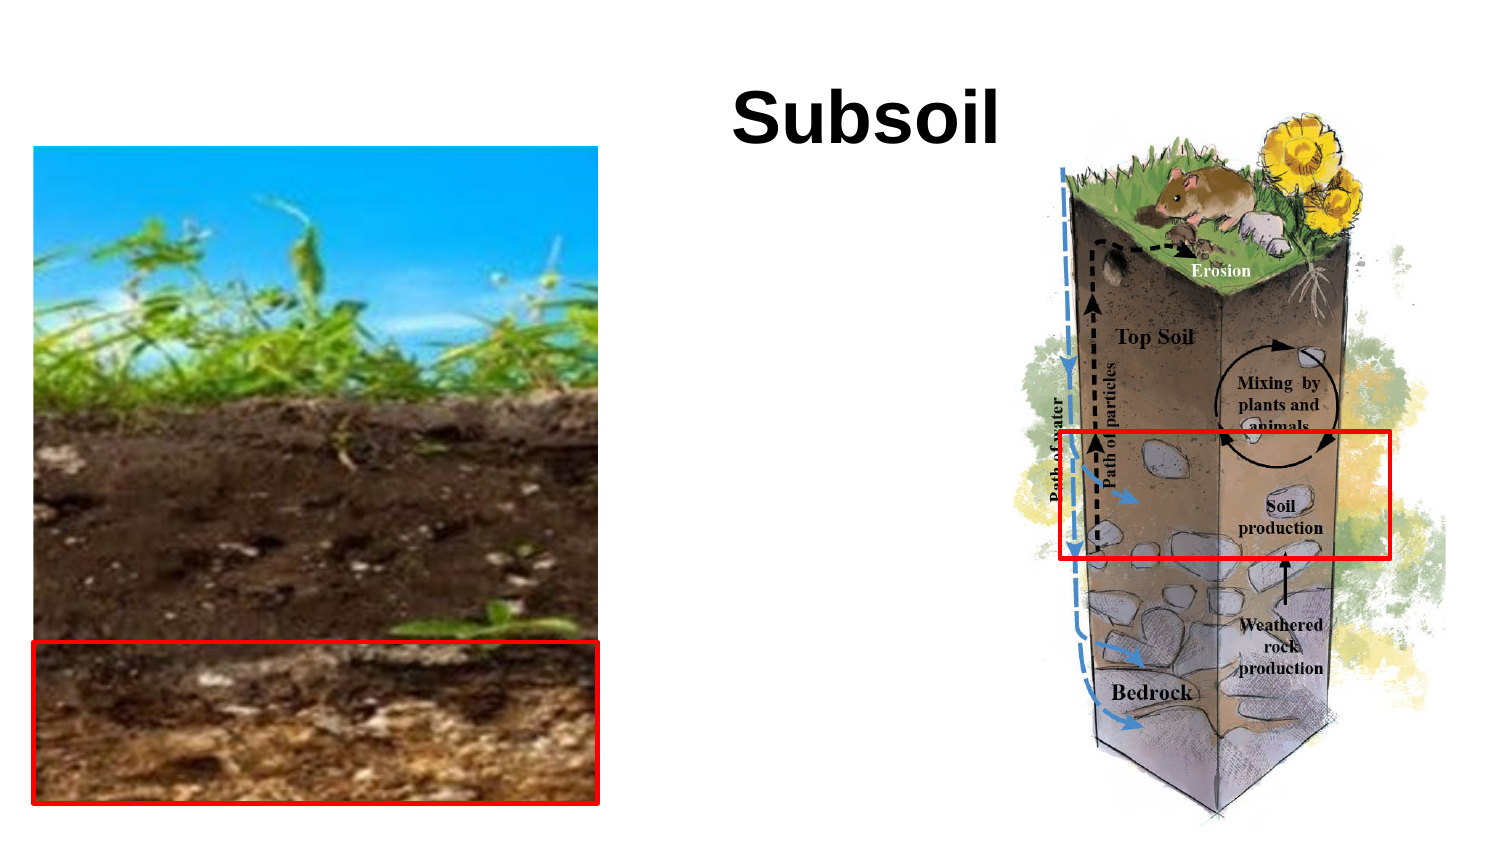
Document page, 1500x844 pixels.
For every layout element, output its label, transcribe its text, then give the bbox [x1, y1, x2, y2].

text_box Subsoil [716, 61, 1467, 167]
picture [33, 191, 598, 804]
picture [1004, 112, 1446, 838]
